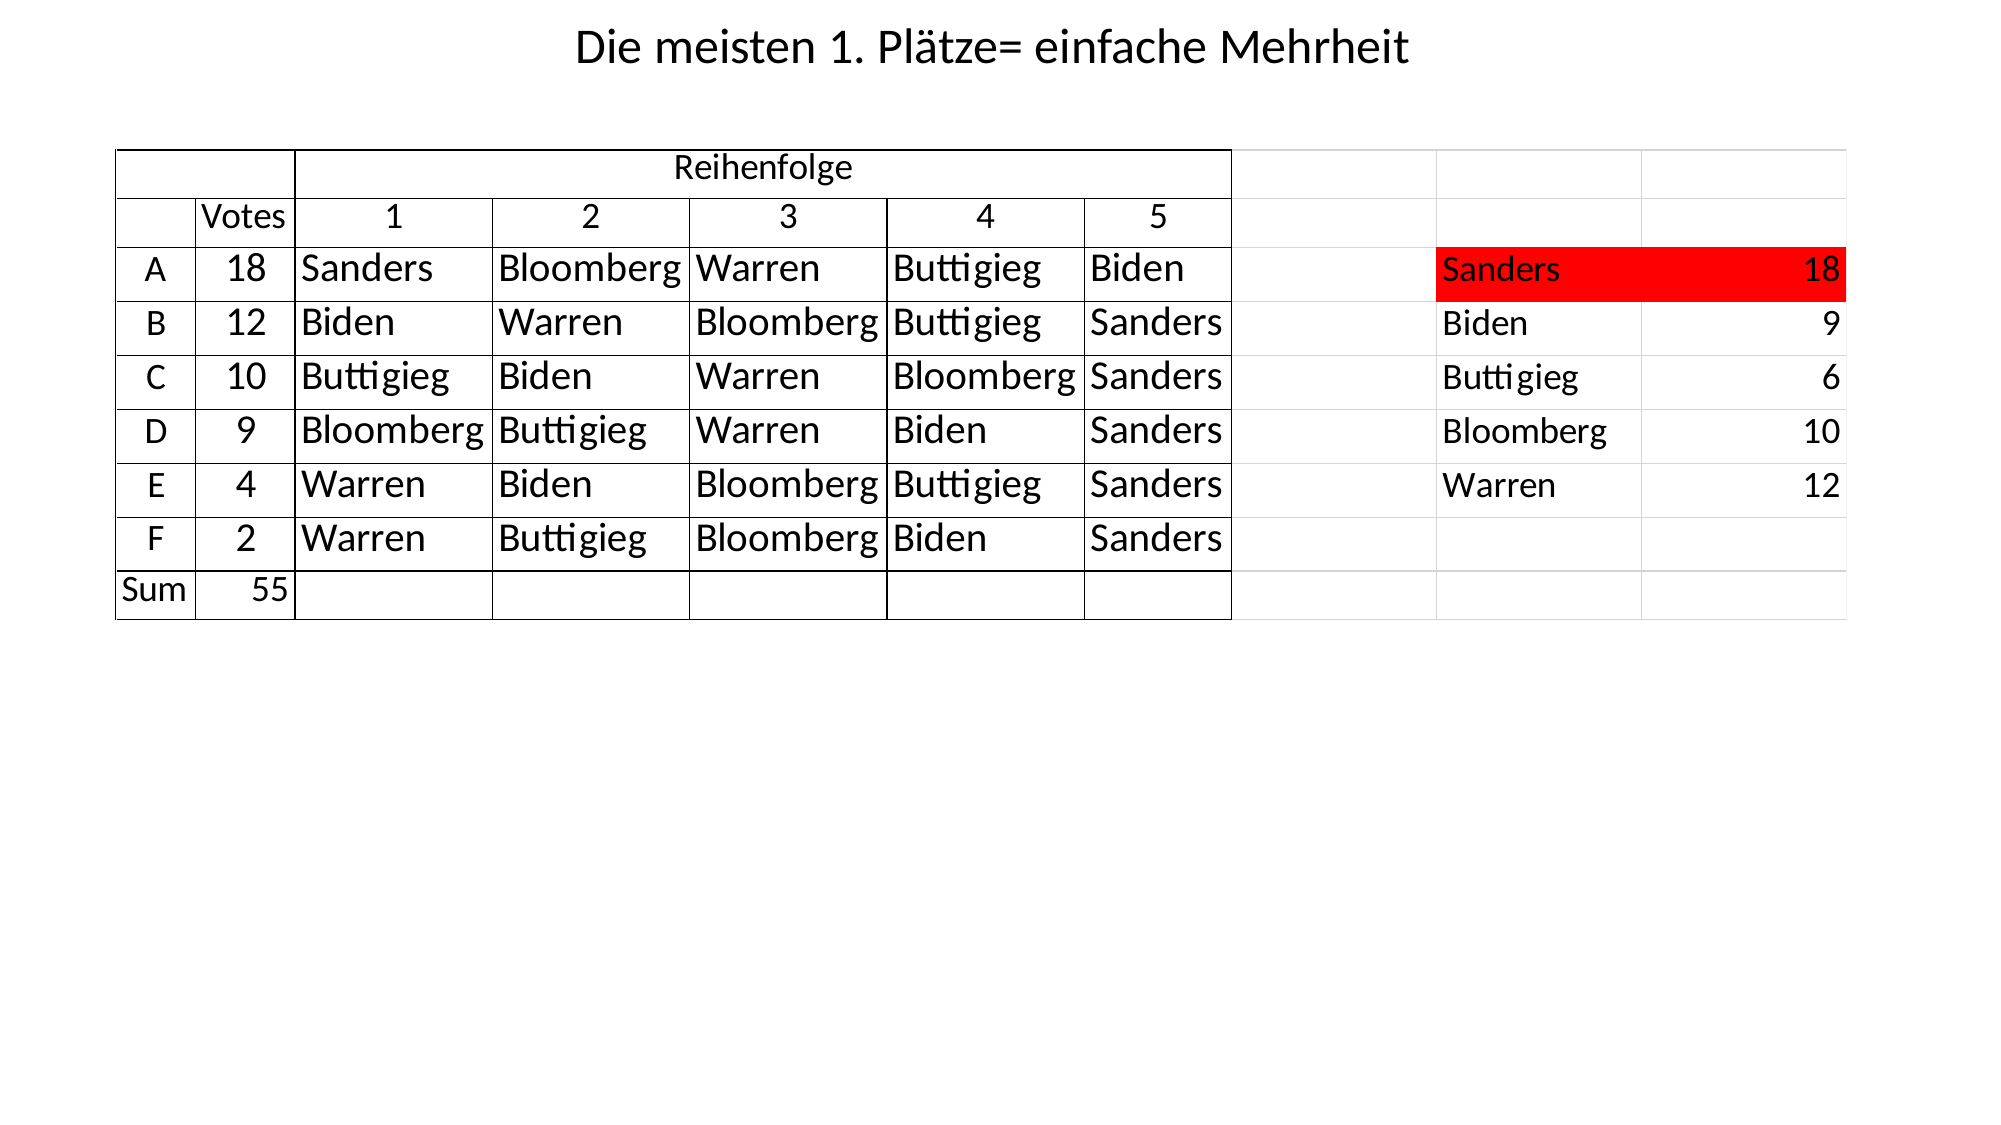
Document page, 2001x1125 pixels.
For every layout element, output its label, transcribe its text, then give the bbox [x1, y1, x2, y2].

picture [115, 149, 1848, 621]
text_box Die meisten 1. Plätze= einfache Mehrheit [370, 9, 1617, 77]
